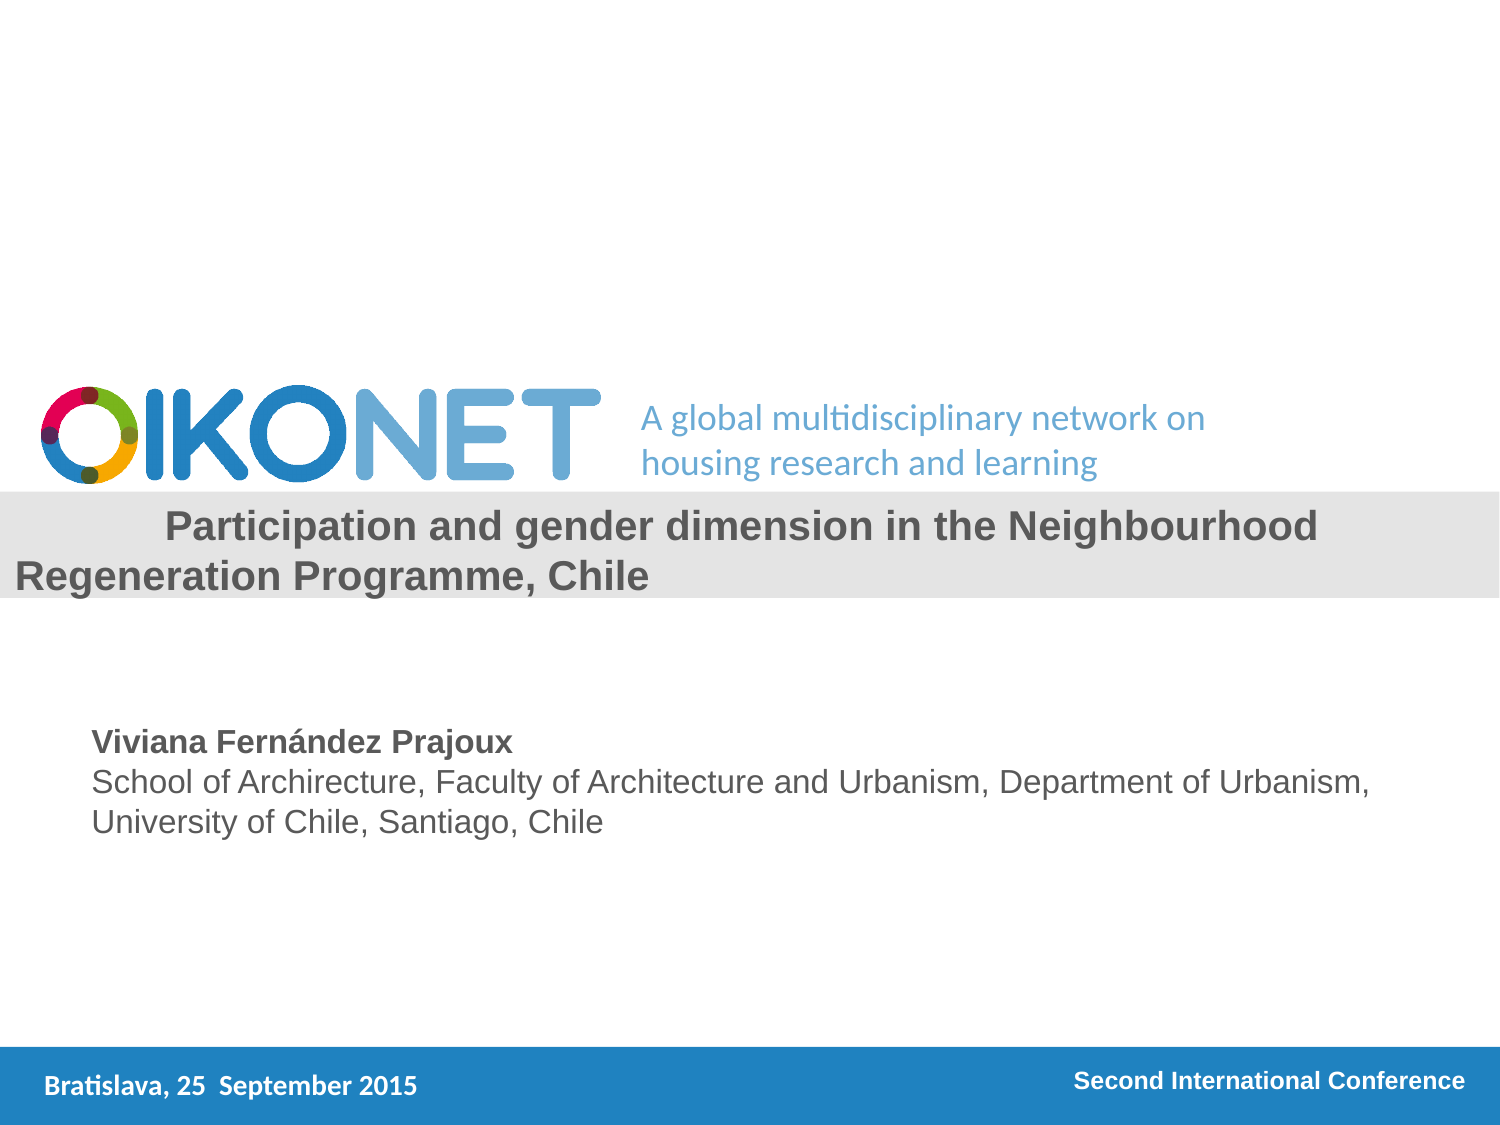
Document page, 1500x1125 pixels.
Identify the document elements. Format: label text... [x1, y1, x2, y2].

picture [41, 385, 601, 484]
text_box Second International Conference [832, 1057, 1481, 1094]
list Participation and gender dimension in the Neighbourhood Regeneration Programme, Chile [0, 491, 1471, 634]
text_box Bratislava, 25 September 2015 [29, 1058, 505, 1119]
text_box [0, 489, 1500, 600]
list Viviana Fernández Prajoux School of Archirecture, Faculty of Architecture and Urbanism, Department of Urbanism, University of Chile, Santiago, Chile [76, 633, 1447, 882]
